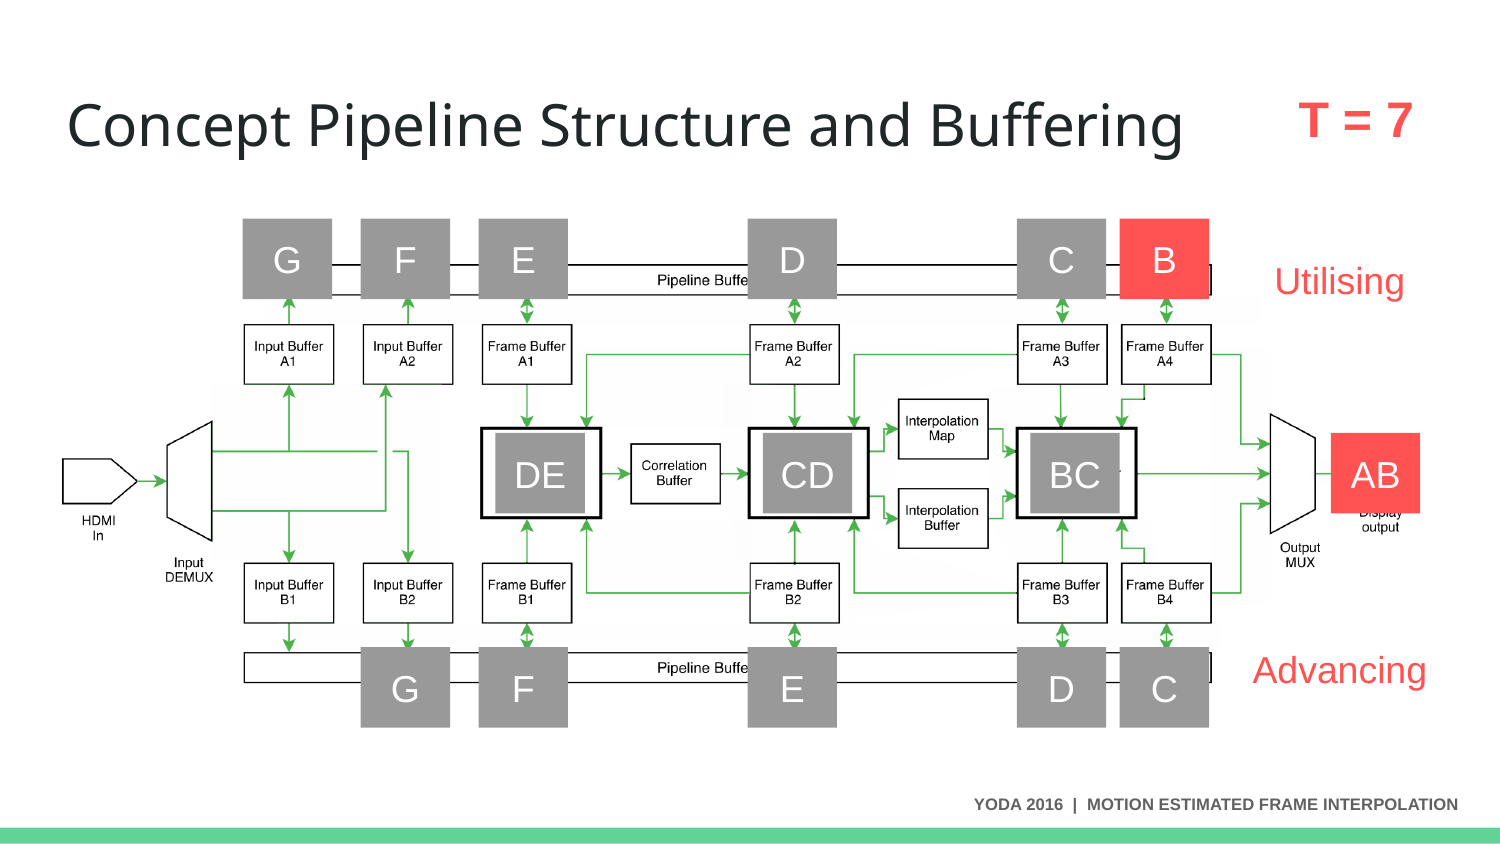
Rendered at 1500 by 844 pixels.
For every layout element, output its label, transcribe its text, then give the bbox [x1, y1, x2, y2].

text_box B [1119, 218, 1210, 262]
text_box G [242, 218, 333, 262]
text_box G [360, 692, 451, 728]
picture [61, 264, 1421, 684]
text_box D [747, 218, 837, 262]
text_box C [1119, 692, 1210, 728]
text_box Utilising [1170, 242, 1500, 316]
title Concept Pipeline Structure and Buffering [51, 72, 1255, 167]
text_box E [747, 692, 837, 728]
text_box E [478, 218, 568, 262]
text_box T = 7 [1255, 72, 1457, 167]
text_box F [478, 692, 568, 728]
text_box D [1016, 692, 1107, 728]
text_box F [360, 218, 451, 262]
text_box C [1016, 218, 1107, 262]
text_box Advancing [1210, 630, 1500, 705]
